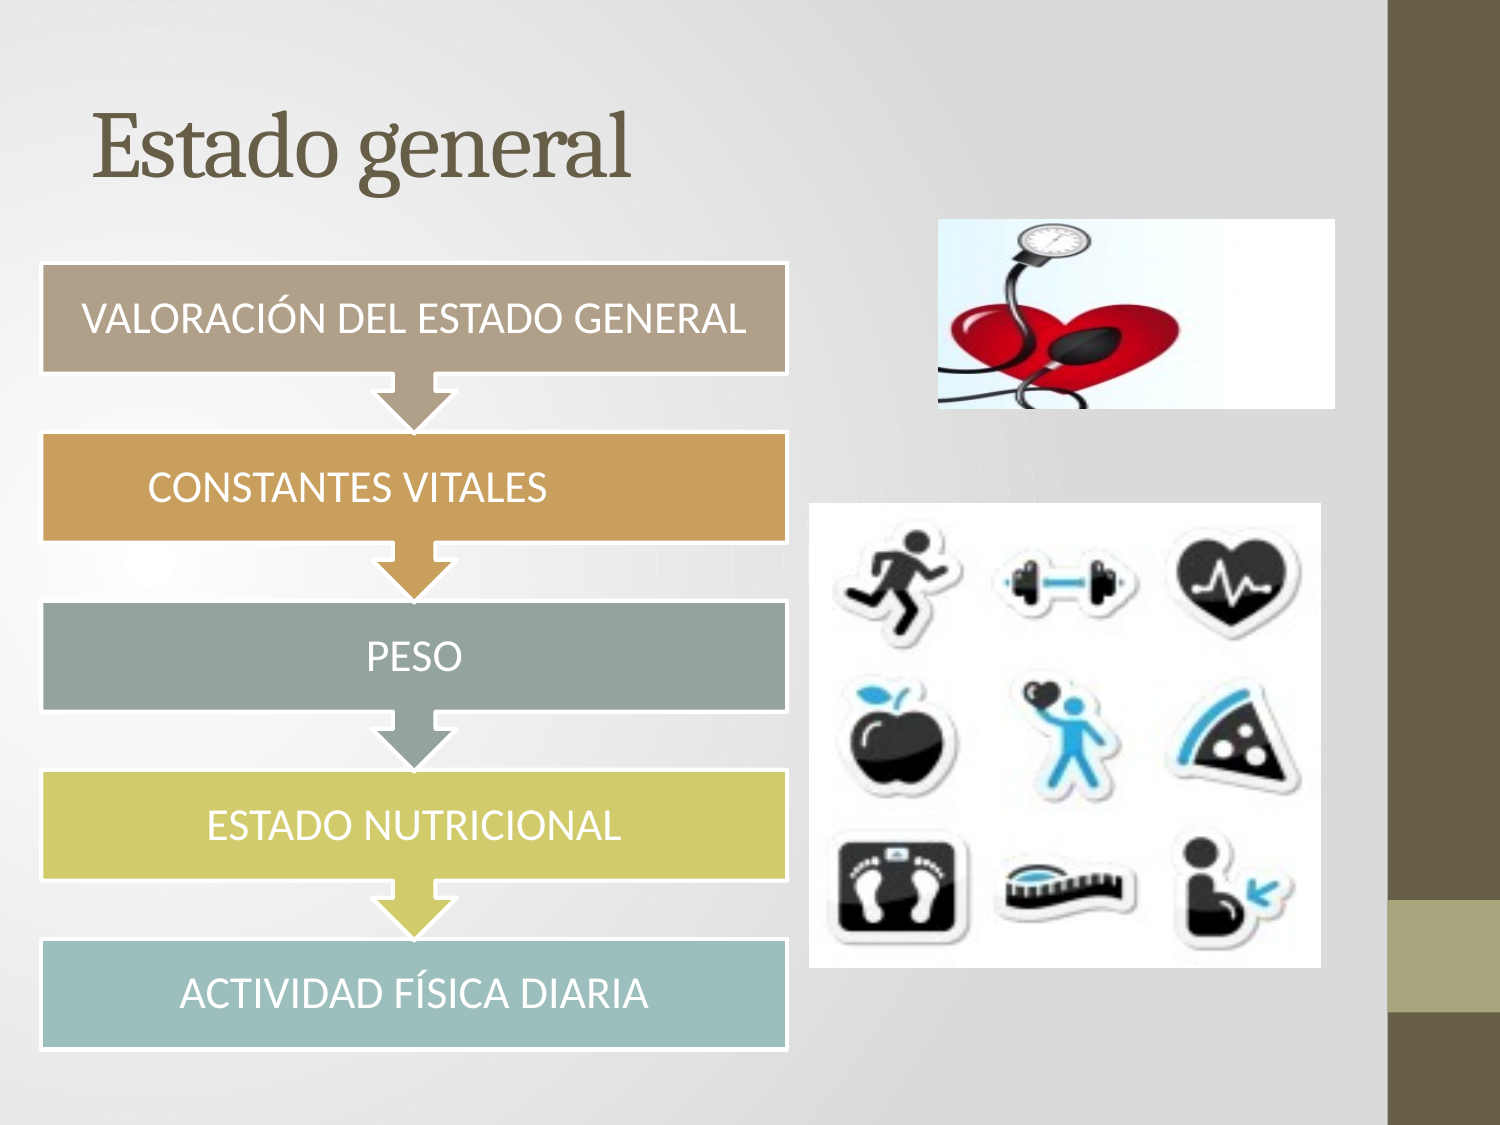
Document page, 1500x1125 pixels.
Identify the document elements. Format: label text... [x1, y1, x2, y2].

picture [938, 219, 1335, 410]
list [40, 261, 788, 1051]
picture [808, 502, 1321, 968]
title Estado general [75, 45, 1325, 233]
